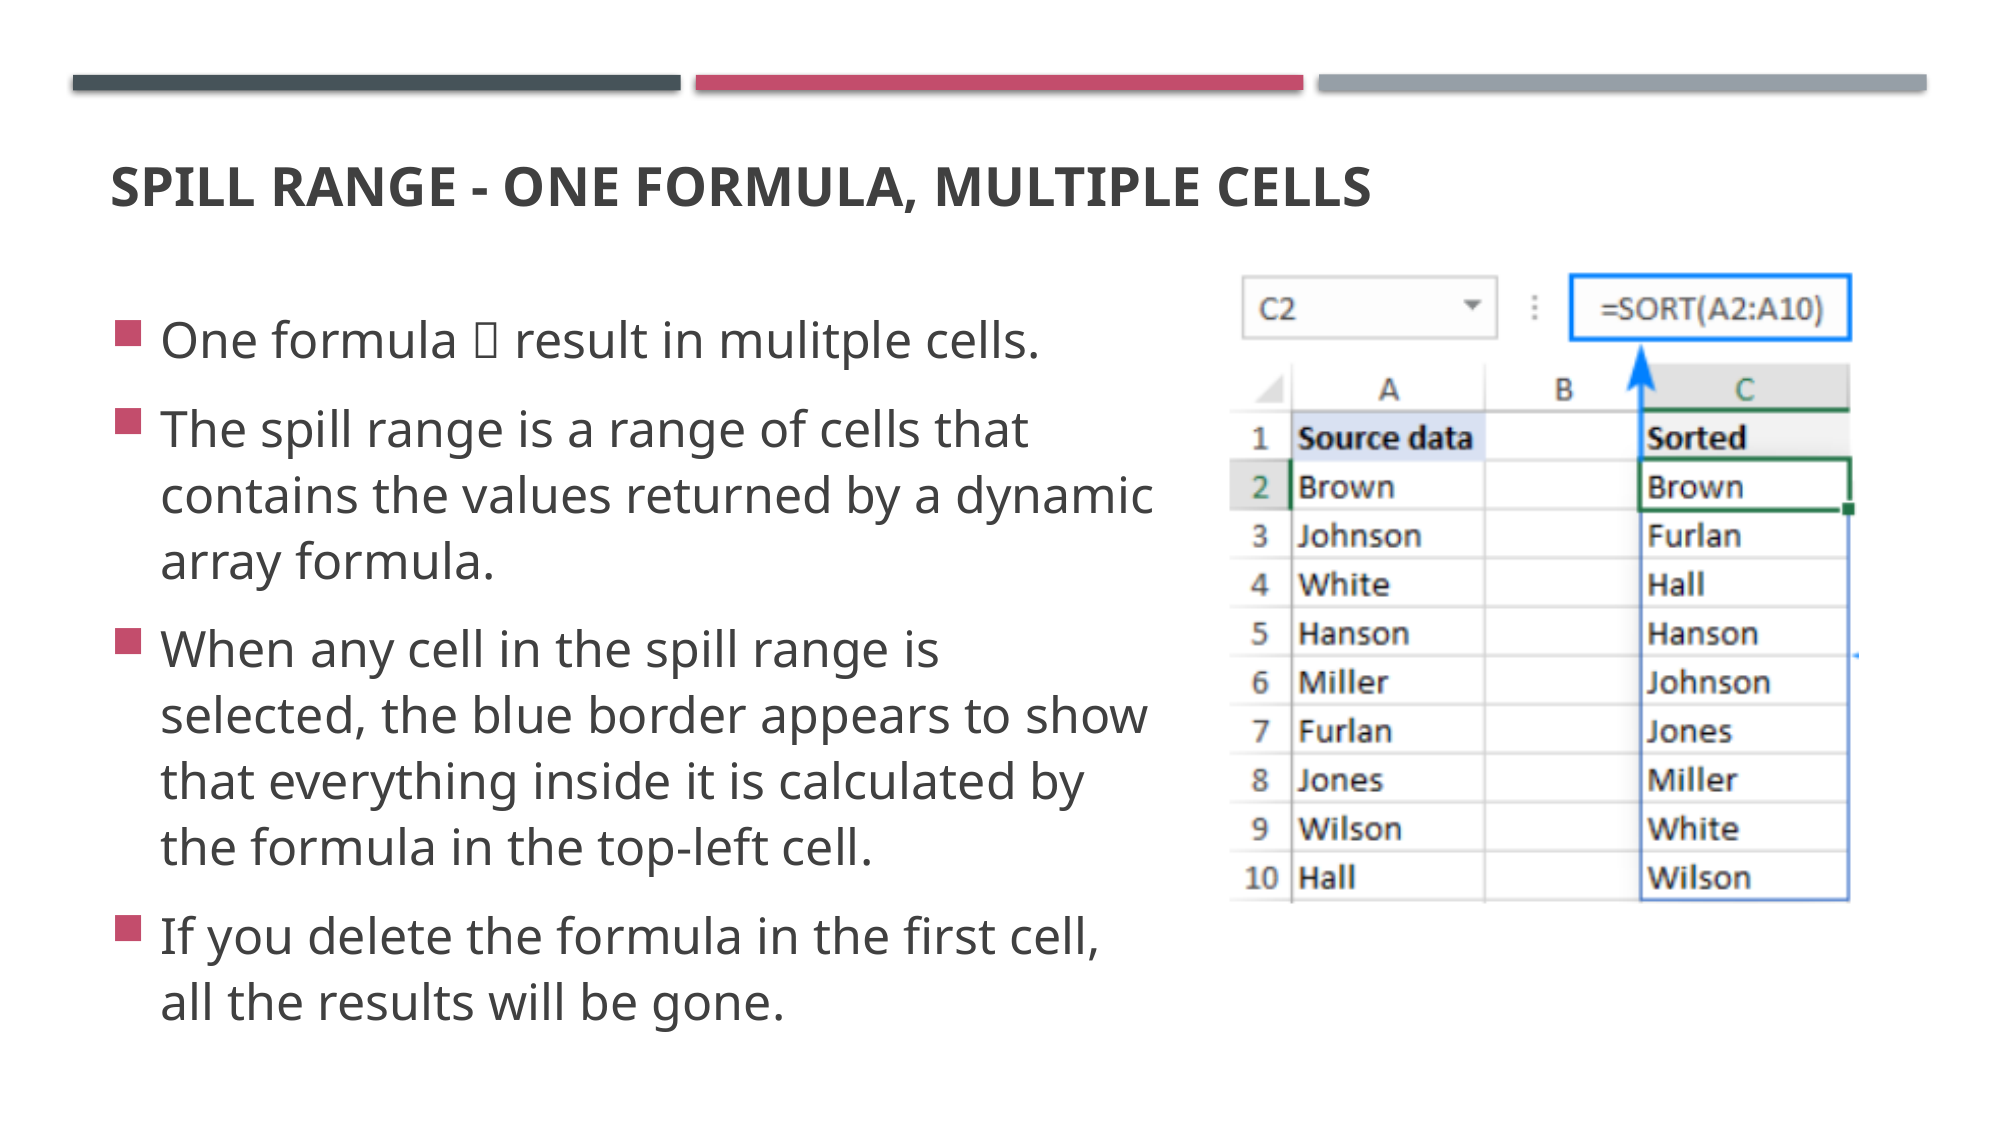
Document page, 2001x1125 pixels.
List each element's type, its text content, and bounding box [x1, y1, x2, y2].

picture [1221, 250, 1859, 910]
list One formula  result in mulitple cells. The spill range is a range of cells that contains the values returned by a dynamic array formula. When any cell in the spill range is selected, the blue border appears to show that everything inside it is calculated by the formula in the top-left cell. If you delete the formula in the first cell, all the results will be gone. [95, 251, 1176, 1082]
title Spill range - one formula, multiple cells [95, 115, 1905, 225]
